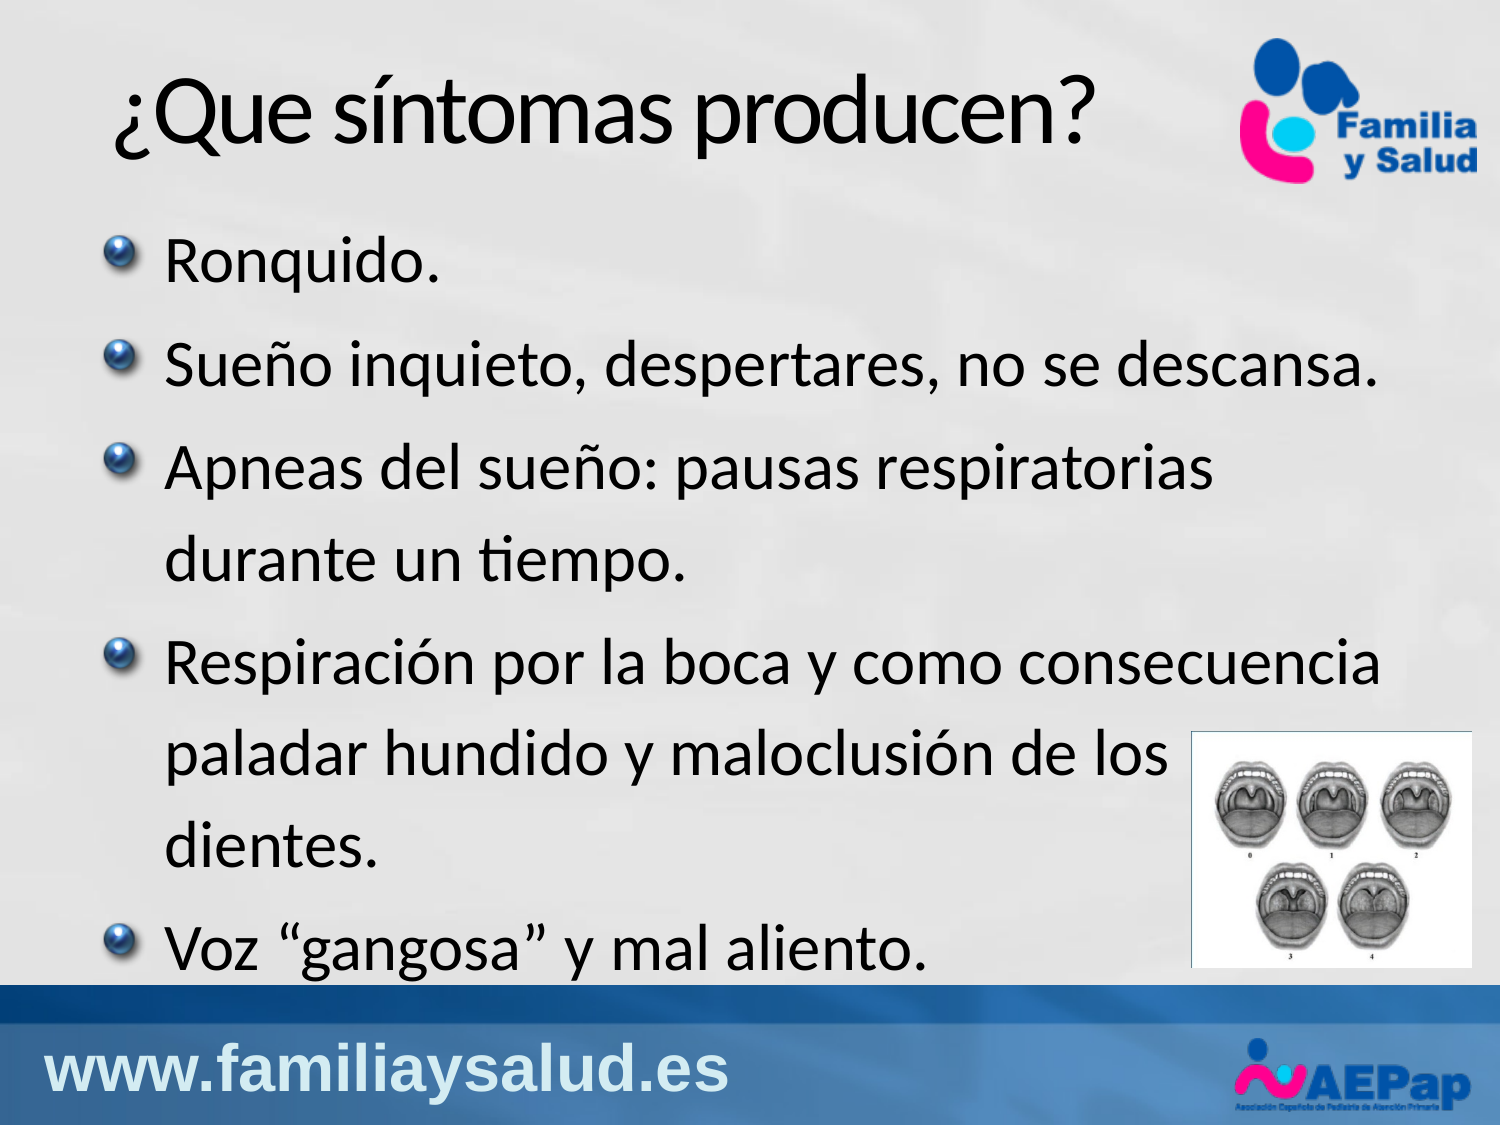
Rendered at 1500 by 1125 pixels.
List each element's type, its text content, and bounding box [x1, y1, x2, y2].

title ¿Que síntomas producen? [109, 56, 1108, 166]
text_box www.familiaysalud.es [29, 1017, 757, 1113]
picture [0, 0, 1500, 1125]
list Ronquido. Sueño inquieto, despertares, no se descansa. Apneas del sueño: pausas respiratorias durante un tiempo. Respiración por la boca y como consecuencia paladar hundido y maloclusión de los dientes. Voz “gangosa” y mal aliento. [99, 204, 1413, 993]
